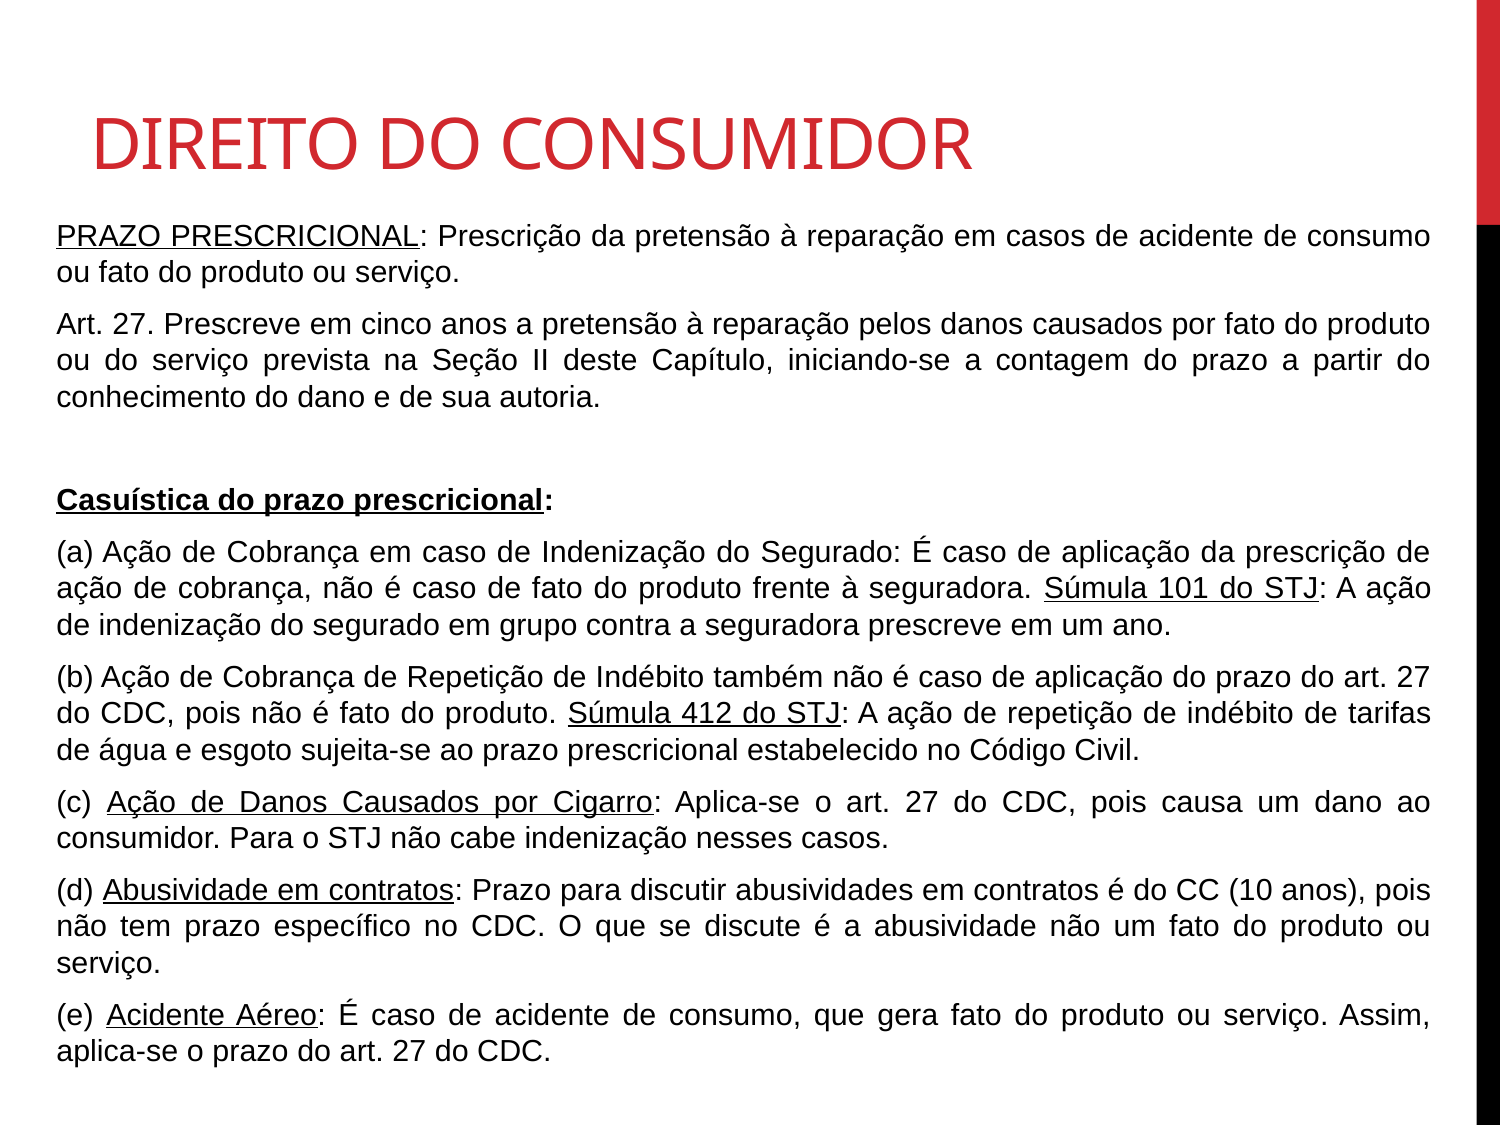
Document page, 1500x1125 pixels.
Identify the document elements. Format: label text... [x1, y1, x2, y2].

list PRAZO PRESCRICIONAL: Prescrição da pretensão à reparação em casos de acidente de consumo ou fato do produto ou serviço. Art. 27. Prescreve em cinco anos a pretensão à reparação pelos danos causados por fato do produto ou do serviço prevista na Seção II deste Capítulo, iniciando-se a contagem do prazo a partir do conhecimento do dano e de sua autoria. Casuística do prazo prescricional: (a) Ação de Cobrança em caso de Indenização do Segurado: É caso de aplicação da prescrição de ação de cobrança, não é caso de fato do produto frente à seguradora. Súmula 101 do STJ: A ação de indenização do segurado em grupo contra a seguradora prescreve em um ano. (b) Ação de Cobrança de Repetição de Indébito também não é caso de aplicação do prazo do art. 27 do CDC, pois não é fato do produto. Súmula 412 do STJ: A ação de repetição de indébito de tarifas de água e esgoto sujeita-se ao prazo prescricional estabelecido no Código Civil. (c) Ação de Danos Causados por Cigarro: Aplica-se o art. 27 do CDC, pois causa um dano ao consumidor. Para o STJ não cabe indenização nesses casos. (d) Abusividade em contratos: Prazo para discutir abusividades em contratos é do CC (10 anos), pois não tem prazo específico no CDC. O que se discute é a abusividade não um fato do produto ou serviço. (e) Acidente Aéreo: É caso de acidente de consumo, que gera fato do produto ou serviço. Assim, aplica-se o prazo do art. 27 do CDC. [41, 208, 1447, 1094]
title Direito do consumidor [75, 90, 1400, 191]
